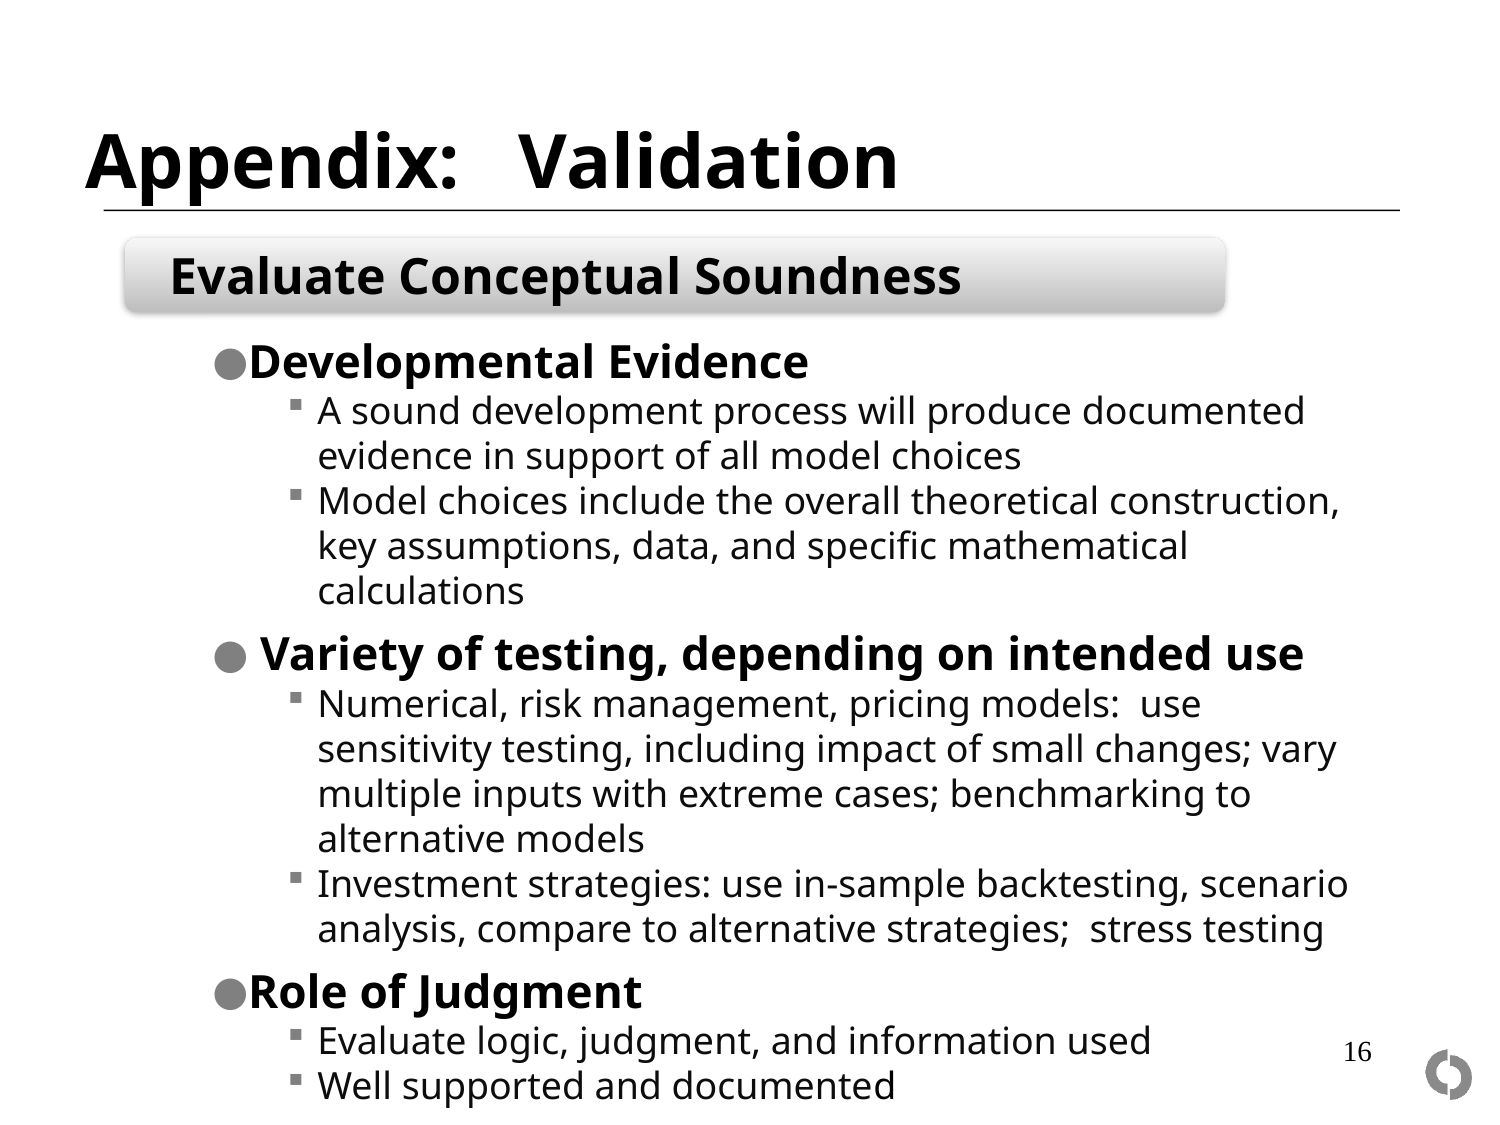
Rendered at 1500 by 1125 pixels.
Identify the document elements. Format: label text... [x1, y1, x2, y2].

picture [1424, 1049, 1472, 1101]
text_box [37, 212, 378, 325]
text_box [1063, 237, 1226, 313]
text_box Appendix: Validation [70, 105, 917, 211]
slide_number 16 [1074, 1024, 1388, 1101]
text_box Evaluate Conceptual Soundness [125, 237, 1063, 313]
text_box Developmental Evidence A sound development process will produce documented evidence in support of all model choices Model choices include the overall theoretical construction, key assumptions, data, and specific mathematical calculations Variety of testing, depending on intended use Numerical, risk management, pricing models: use sensitivity testing, including impact of small changes; vary multiple inputs with extreme cases; benchmarking to alternative models Investment strategies: use in-sample backtesting, scenario analysis, compare to alternative strategies; stress testing Role of Judgment Evaluate logic, judgment, and information used Well supported and documented [137, 324, 1388, 1125]
